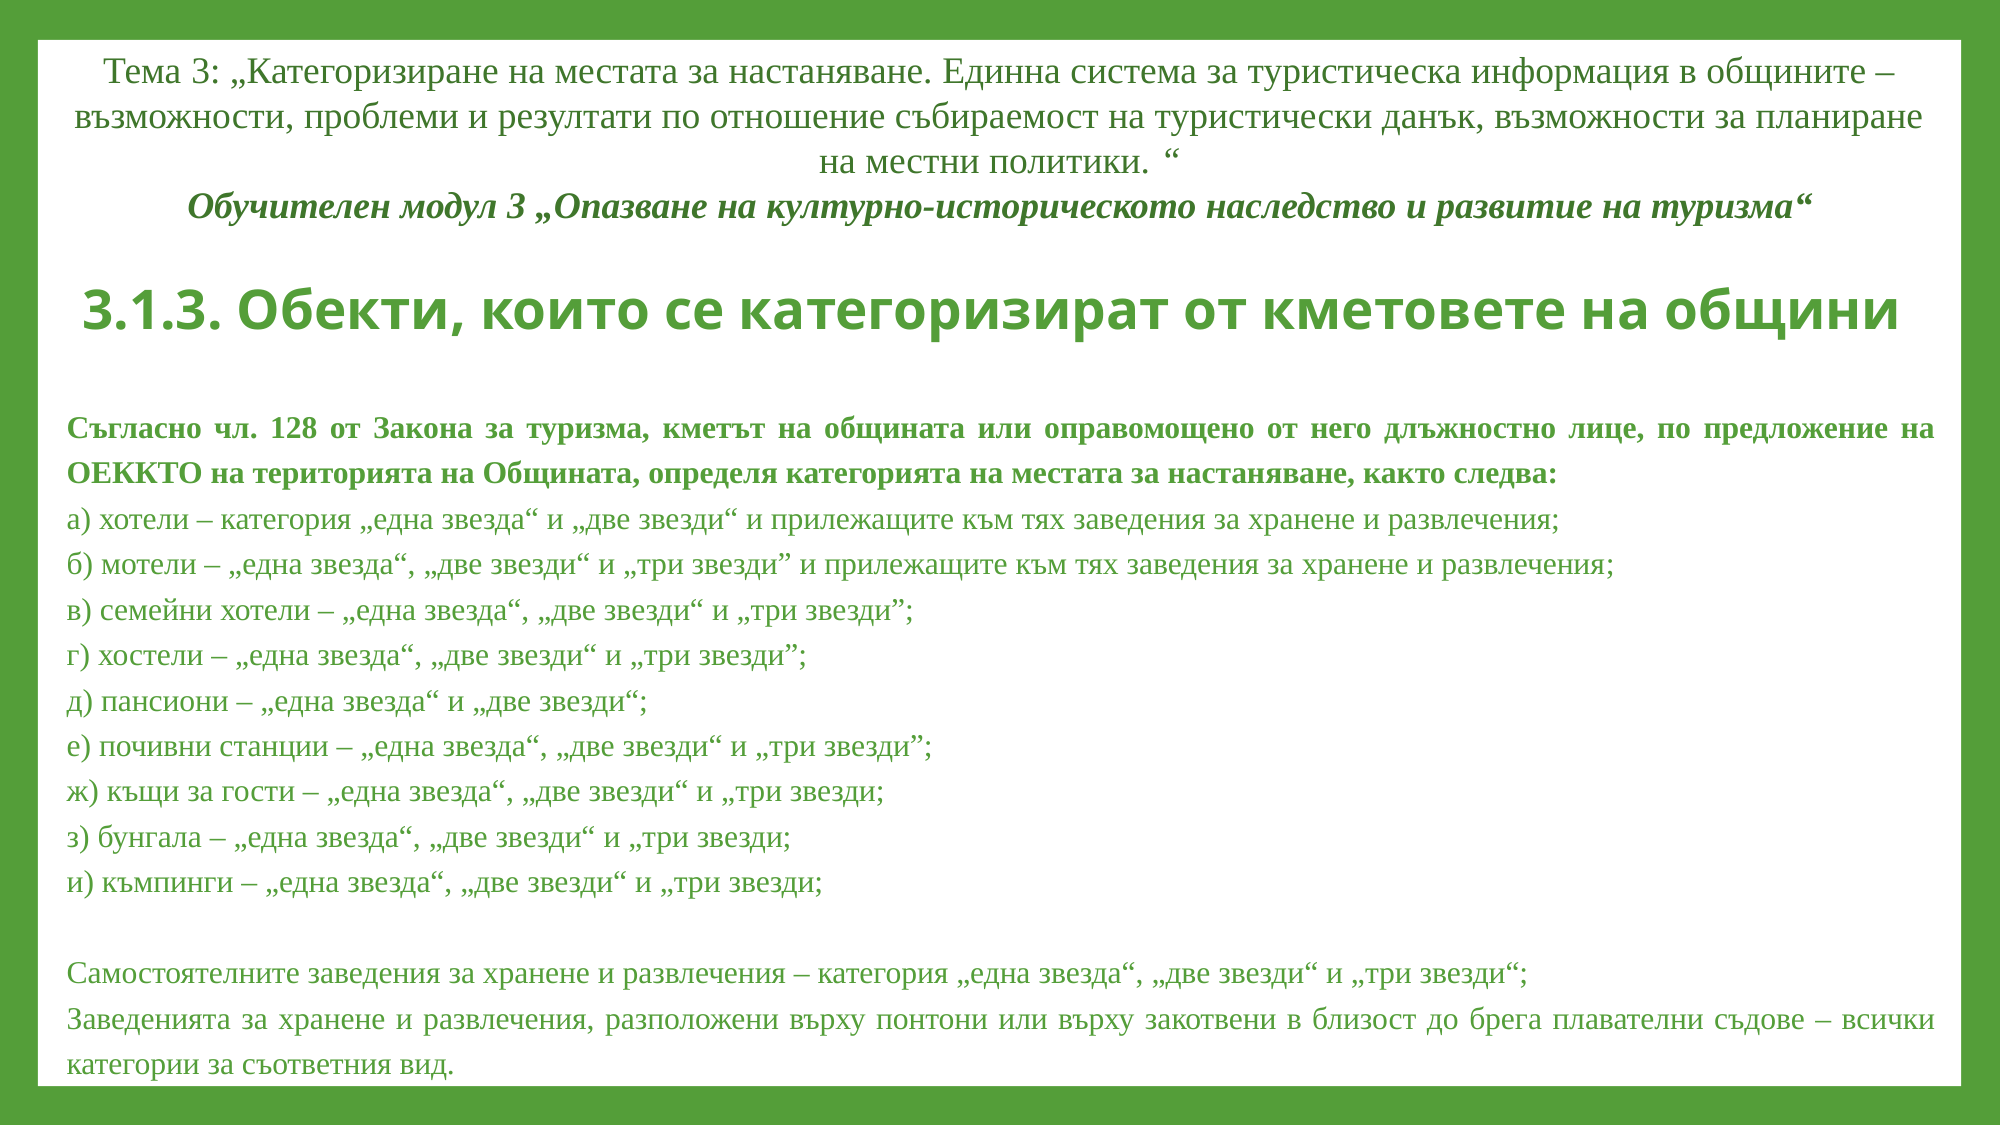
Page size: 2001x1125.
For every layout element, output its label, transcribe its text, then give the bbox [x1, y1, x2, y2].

list Съгласно чл. 128 от Закона за туризма, кметът на общината или оправомощено от него длъжностно лице, по предложение на ОЕККТО на територията на Общината, определя категорията на местата за настаняване, както следва: а) хотели – категория „една звезда“ и „две звезди“ и прилежащите към тях заведения за хранене и развлечения; б) мотели – „една звезда“, „две звезди“ и „три звезди” и прилежащите към тях заведения за хранене и развлечения; в) семейни хотели – „една звезда“, „две звезди“ и „три звезди”; г) хостели – „една звезда“, „две звезди“ и „три звезди”; д) пансиони – „една звезда“ и „две звезди“; е) почивни станции – „една звезда“, „две звезди“ и „три звезди”; ж) къщи за гости – „една звезда“, „две звезди“ и „три звезди; з) бунгала – „една звезда“, „две звезди“ и „три звезди; и) къмпинги – „една звезда“, „две звезди“ и „три звезди; Самостоятелните заведения за хранене и развлечения – категория „една звезда“, „две звезди“ и „три звезди“; Заведенията за хранене и развлечения, разположени върху понтони или върху закотвени в близост до брега плавателни съдове – всички категории за съответния вид. [45, 391, 1952, 1101]
text_box Тема 3: „Категоризиране на местата за настаняване. Единна система за туристическа информация в общините – възможности, проблеми и резултати по отношение събираемост на туристически данък, възможности за планиране на местни политики. “ Обучителен модул 3 „Опазване на културно-историческото наследство и развитие на туризма“ [55, 38, 1945, 232]
title 3.1.3. Обекти, които се категоризират от кметовете на общини [45, 267, 1940, 356]
